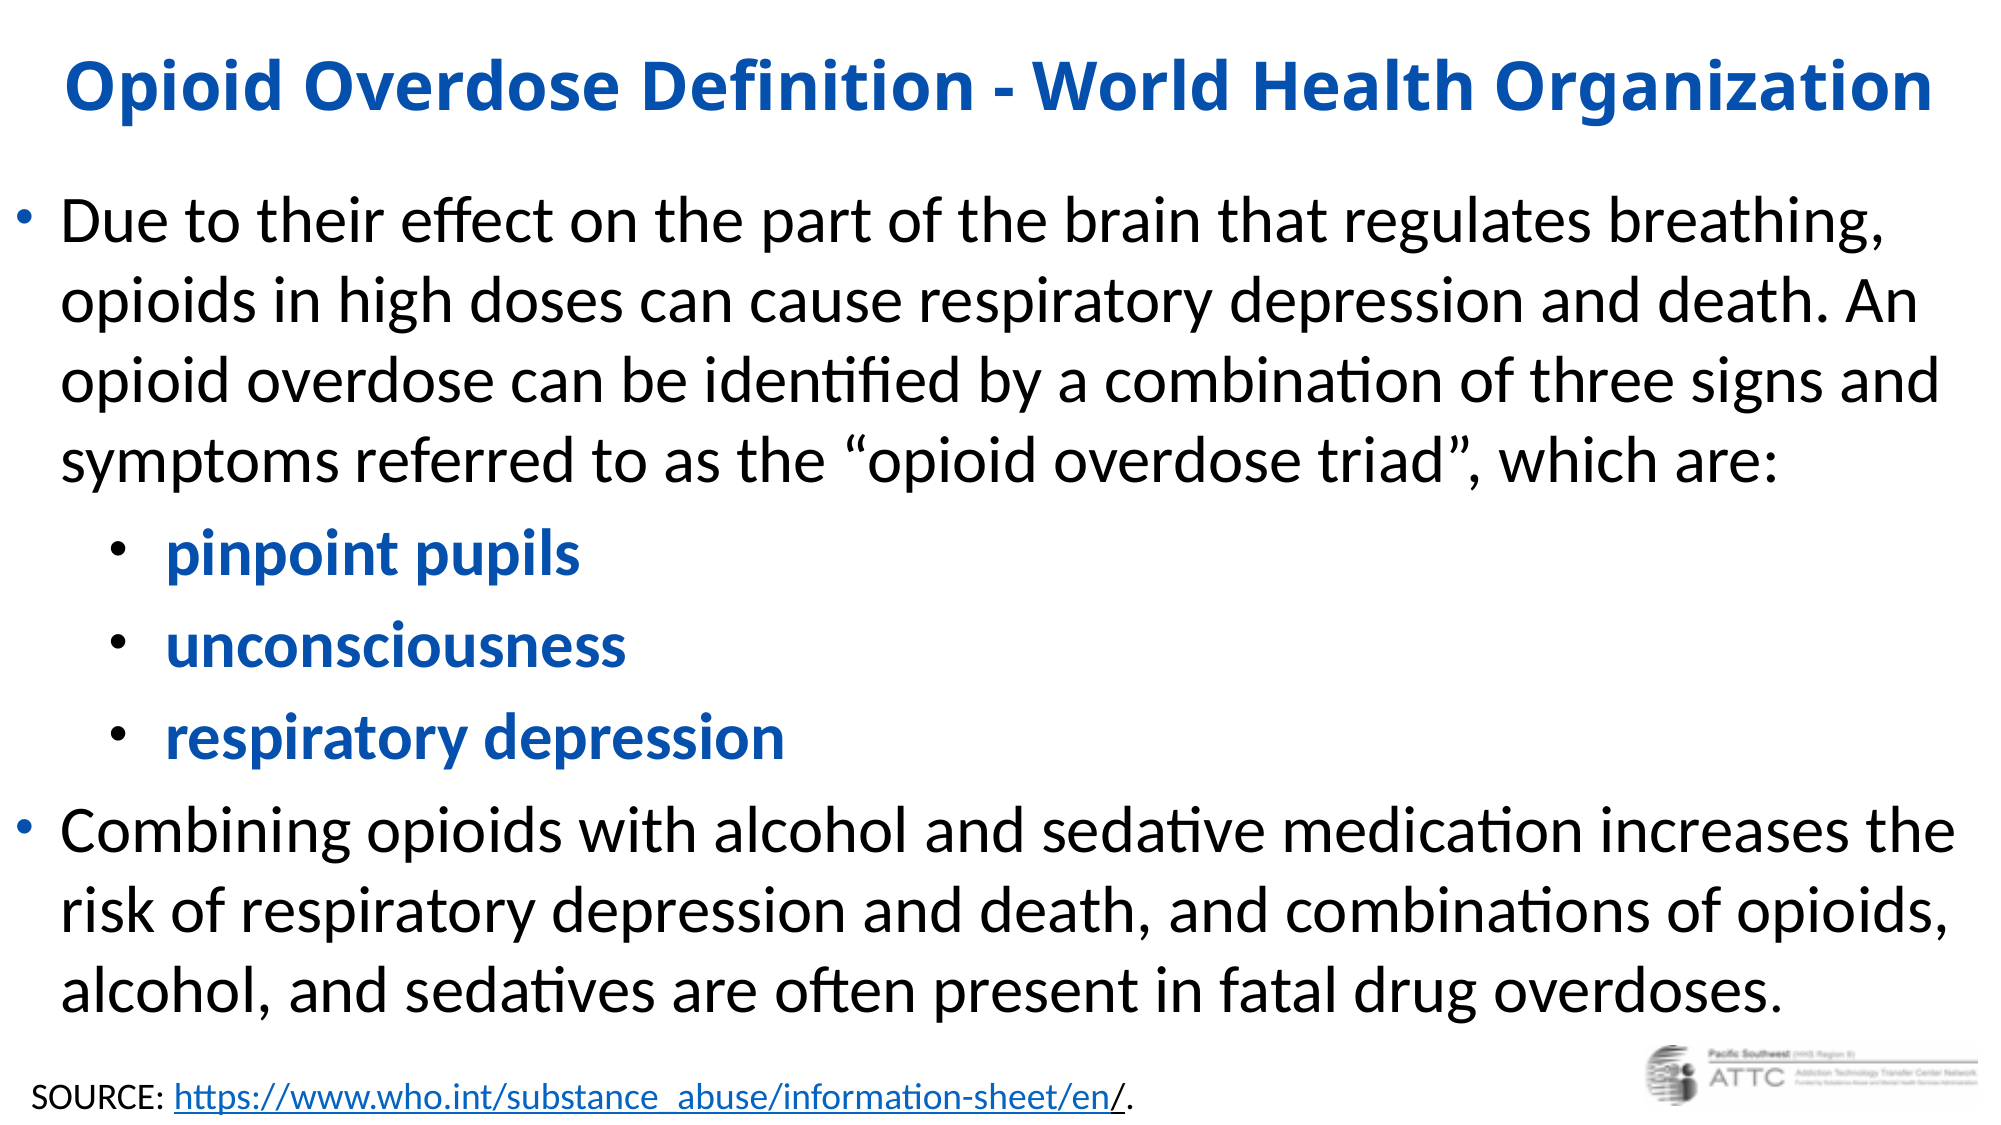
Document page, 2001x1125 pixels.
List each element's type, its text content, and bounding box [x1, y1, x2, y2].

title Opioid Overdose Definition - World Health Organization [0, 2, 2000, 165]
list Due to their effect on the part of the brain that regulates breathing, opioids in high doses can cause respiratory depression and death. An opioid overdose can be identified by a combination of three signs and symptoms referred to as the “opioid overdose triad”, which are: pinpoint pupils unconsciousness respiratory depression Combining opioids with alcohol and sedative medication increases the risk of respiratory depression and death, and combinations of opioids, alcohol, and sedatives are often present in fatal drug overdoses. [0, 168, 2000, 1044]
text_box SOURCE: https://www.who.int/substance_abuse/information-sheet/en/. [16, 1064, 1150, 1125]
picture [1644, 1045, 1978, 1106]
